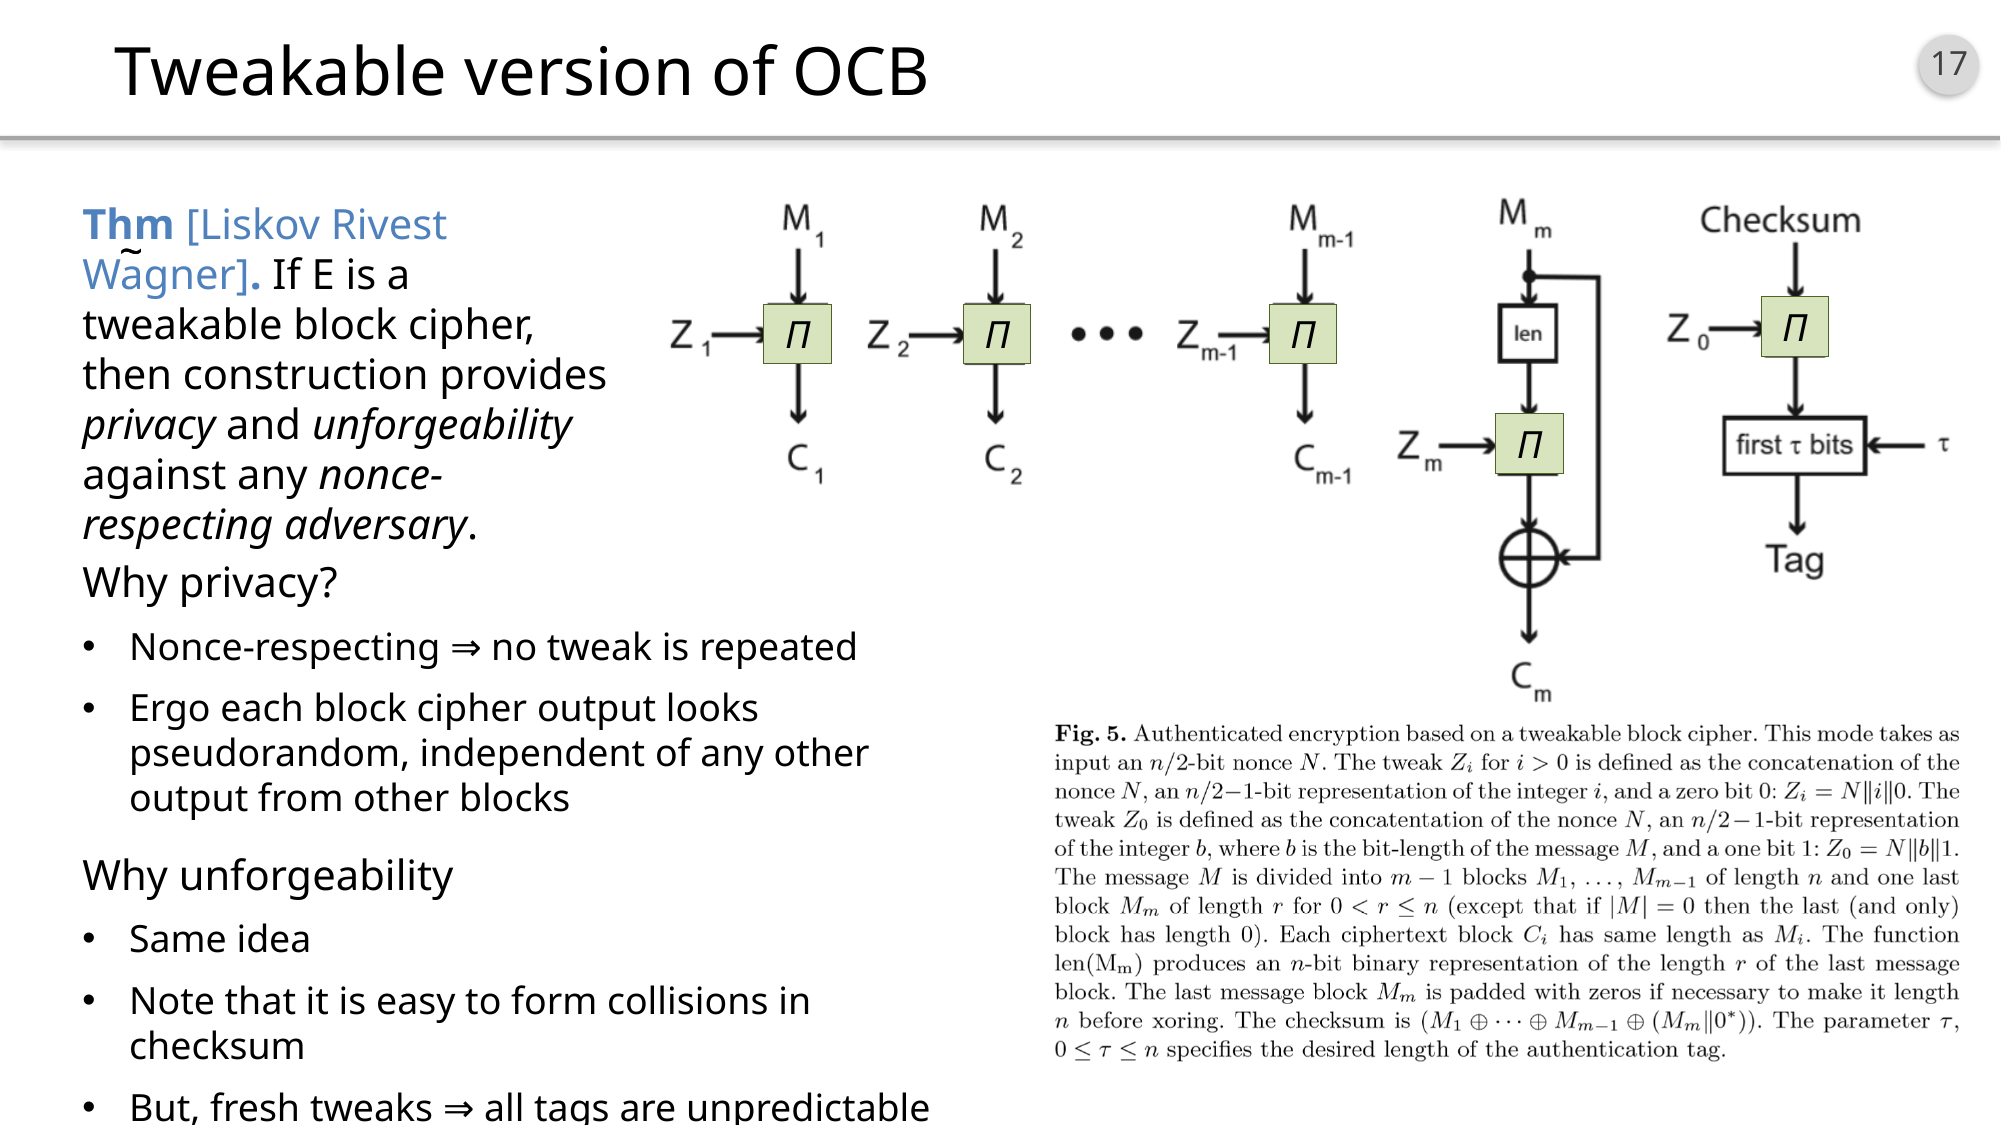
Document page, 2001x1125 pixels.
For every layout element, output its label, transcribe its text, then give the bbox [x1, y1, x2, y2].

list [661, 190, 1964, 722]
text_box Why privacy? Nonce-respecting ⇒ no tweak is repeated Ergo each block cipher output looks pseudorandom, independent of any other output from other blocks Why unforgeability Same idea Note that it is easy to form collisions in checksum But, fresh tweaks ⇒ all tags are unpredictable [67, 548, 1001, 1125]
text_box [67, 190, 630, 509]
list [1046, 717, 1964, 1071]
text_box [763, 296, 1829, 482]
title Tweakable version of OCB [99, 24, 1900, 114]
